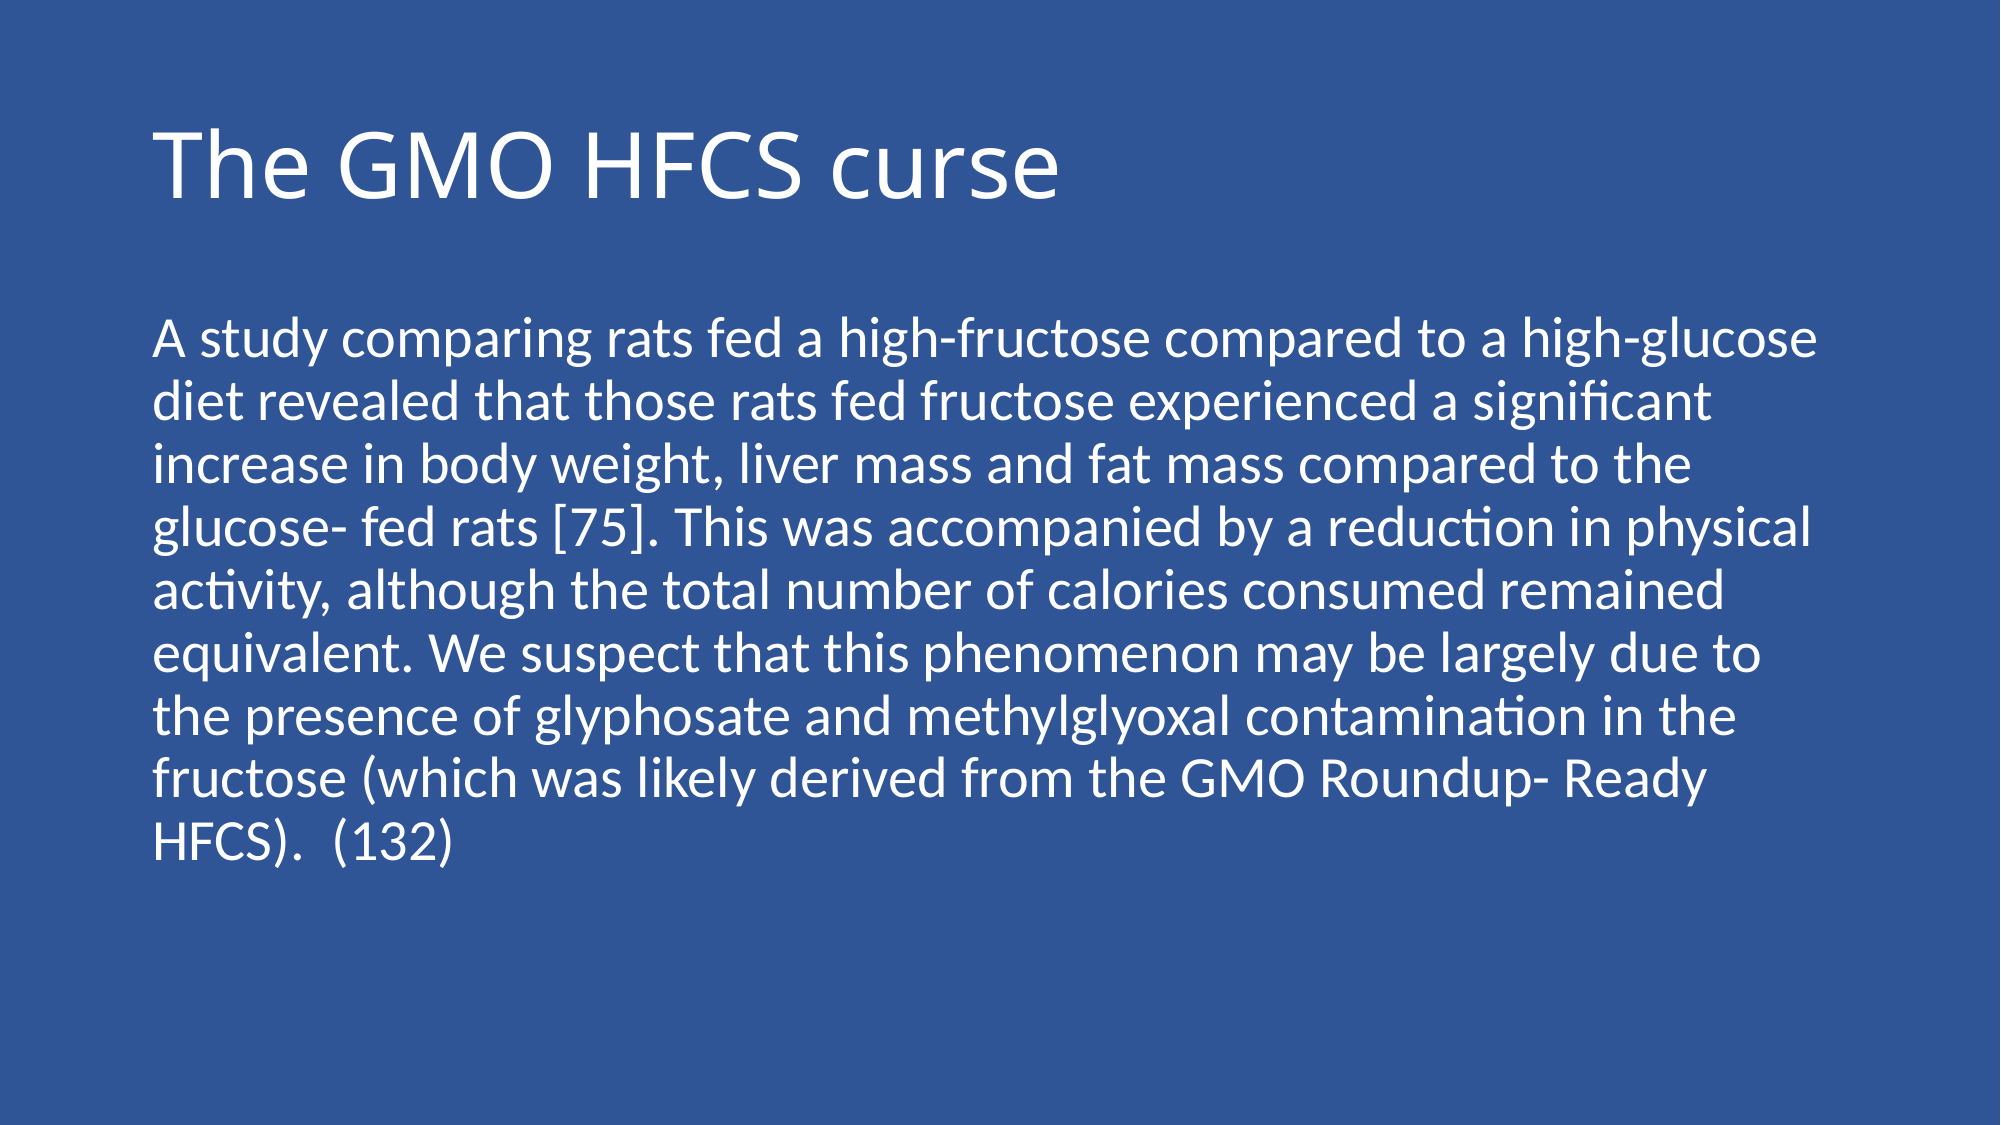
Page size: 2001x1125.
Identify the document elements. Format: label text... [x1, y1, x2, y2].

title The GMO HFCS curse [137, 59, 1863, 278]
list A study comparing rats fed a high-fructose compared to a high-glucose diet revealed that those rats fed fructose experienced a significant increase in body weight, liver mass and fat mass compared to the glucose- fed rats [75]. This was accompanied by a reduction in physical activity, although the total number of calories consumed remained equivalent. We suspect that this phenomenon may be largely due to the presence of glyphosate and methylglyoxal contamination in the fructose (which was likely derived from the GMO Roundup- Ready HFCS). (132) [137, 299, 1863, 1014]
